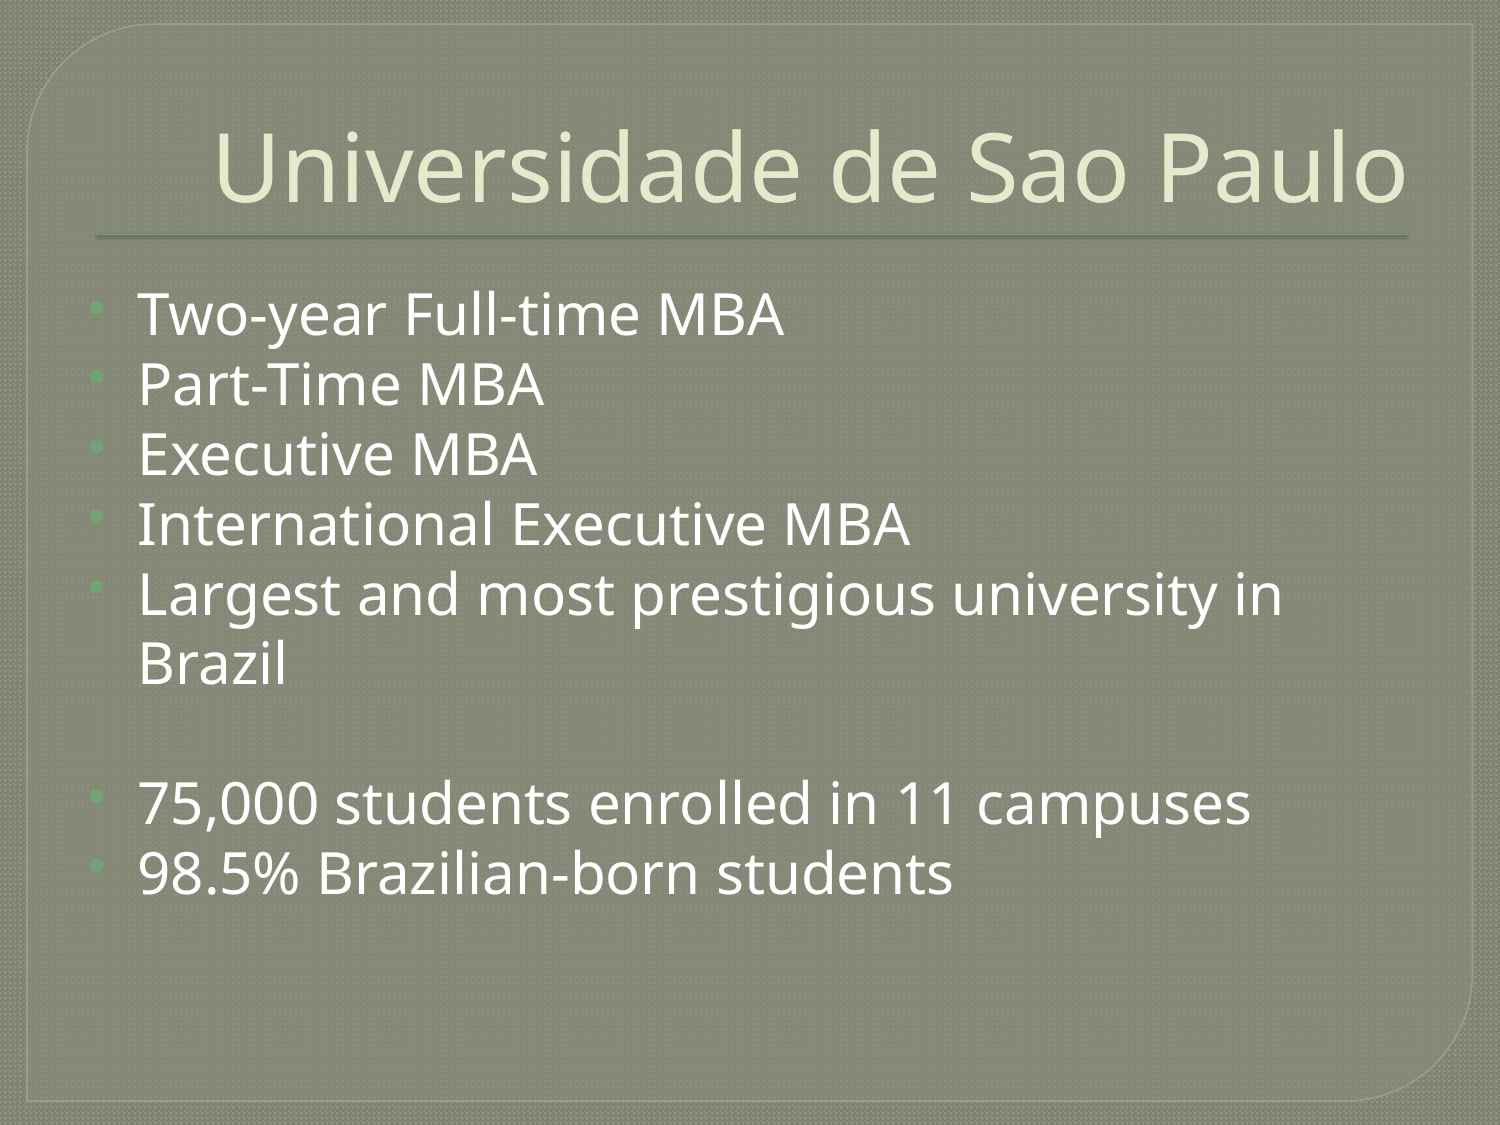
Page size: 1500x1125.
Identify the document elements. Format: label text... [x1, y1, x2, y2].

list Two-year Full-time MBA Part-Time MBA Executive MBA International Executive MBA Largest and most prestigious university in Brazil 75,000 students enrolled in 11 campuses 98.5% Brazilian-born students [75, 270, 1425, 1013]
title Universidade de Sao Paulo [75, 41, 1425, 230]
